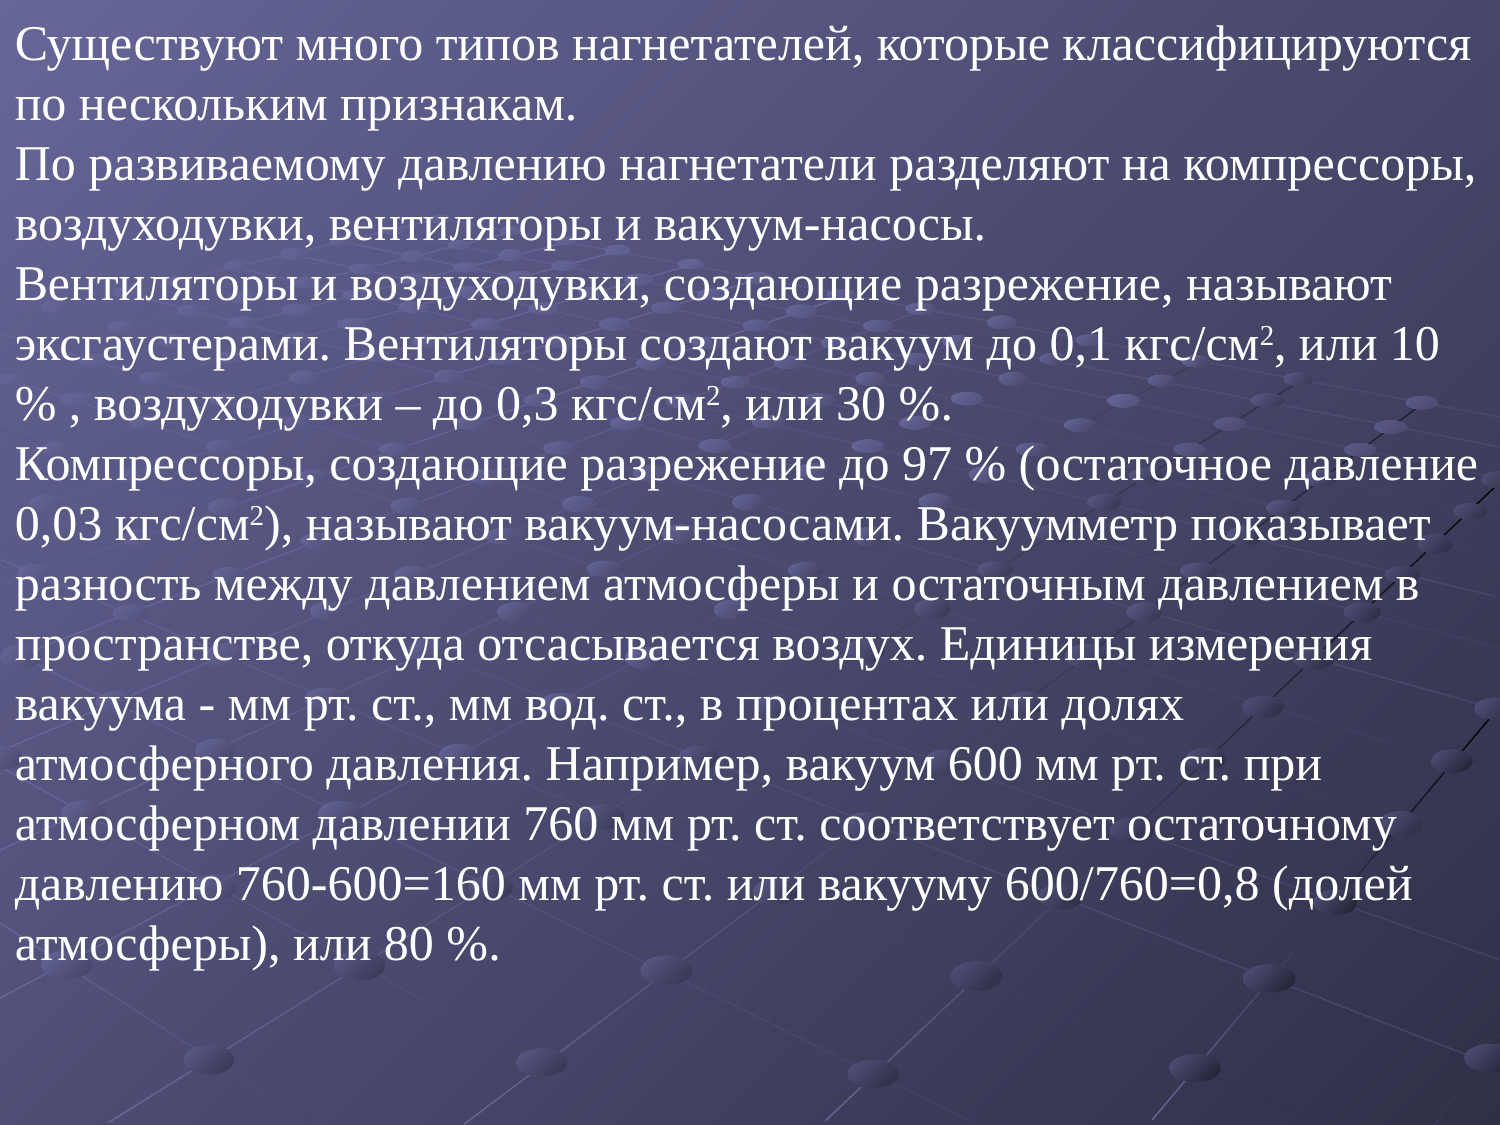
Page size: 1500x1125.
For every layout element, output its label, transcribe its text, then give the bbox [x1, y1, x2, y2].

text_box Существуют много типов нагнетателей, которые классифицируются по нескольким признакам. По развиваемому давлению нагнетатели разделяют на компрессоры, воздуходувки, вентиляторы и вакуум-насосы. Вентиляторы и воздуходувки, создающие разрежение, называют эксгаустерами. Вентиляторы создают вакуум до 0,1 кгс/см2, или 10 % , воздуходувки – до 0,3 кгс/см2, или 30 %. Компрессоры, создающие разрежение до 97 % (остаточное давление 0,03 кгс/см2), называют вакуум-насосами. Вакуумметр показывает разность между давлением атмосферы и остаточным давлением в пространстве, откуда отсасывается воздух. Единицы измерения вакуума - мм рт. ст., мм вод. ст., в процентах или долях атмосферного давления. Например, вакуум 600 мм рт. ст. при атмосферном давлении 760 мм рт. ст. соответствует остаточному давлению 760-600=160 мм рт. ст. или вакууму 600/760=0,8 (долей атмосферы), или 80 %. [0, 2, 1500, 978]
